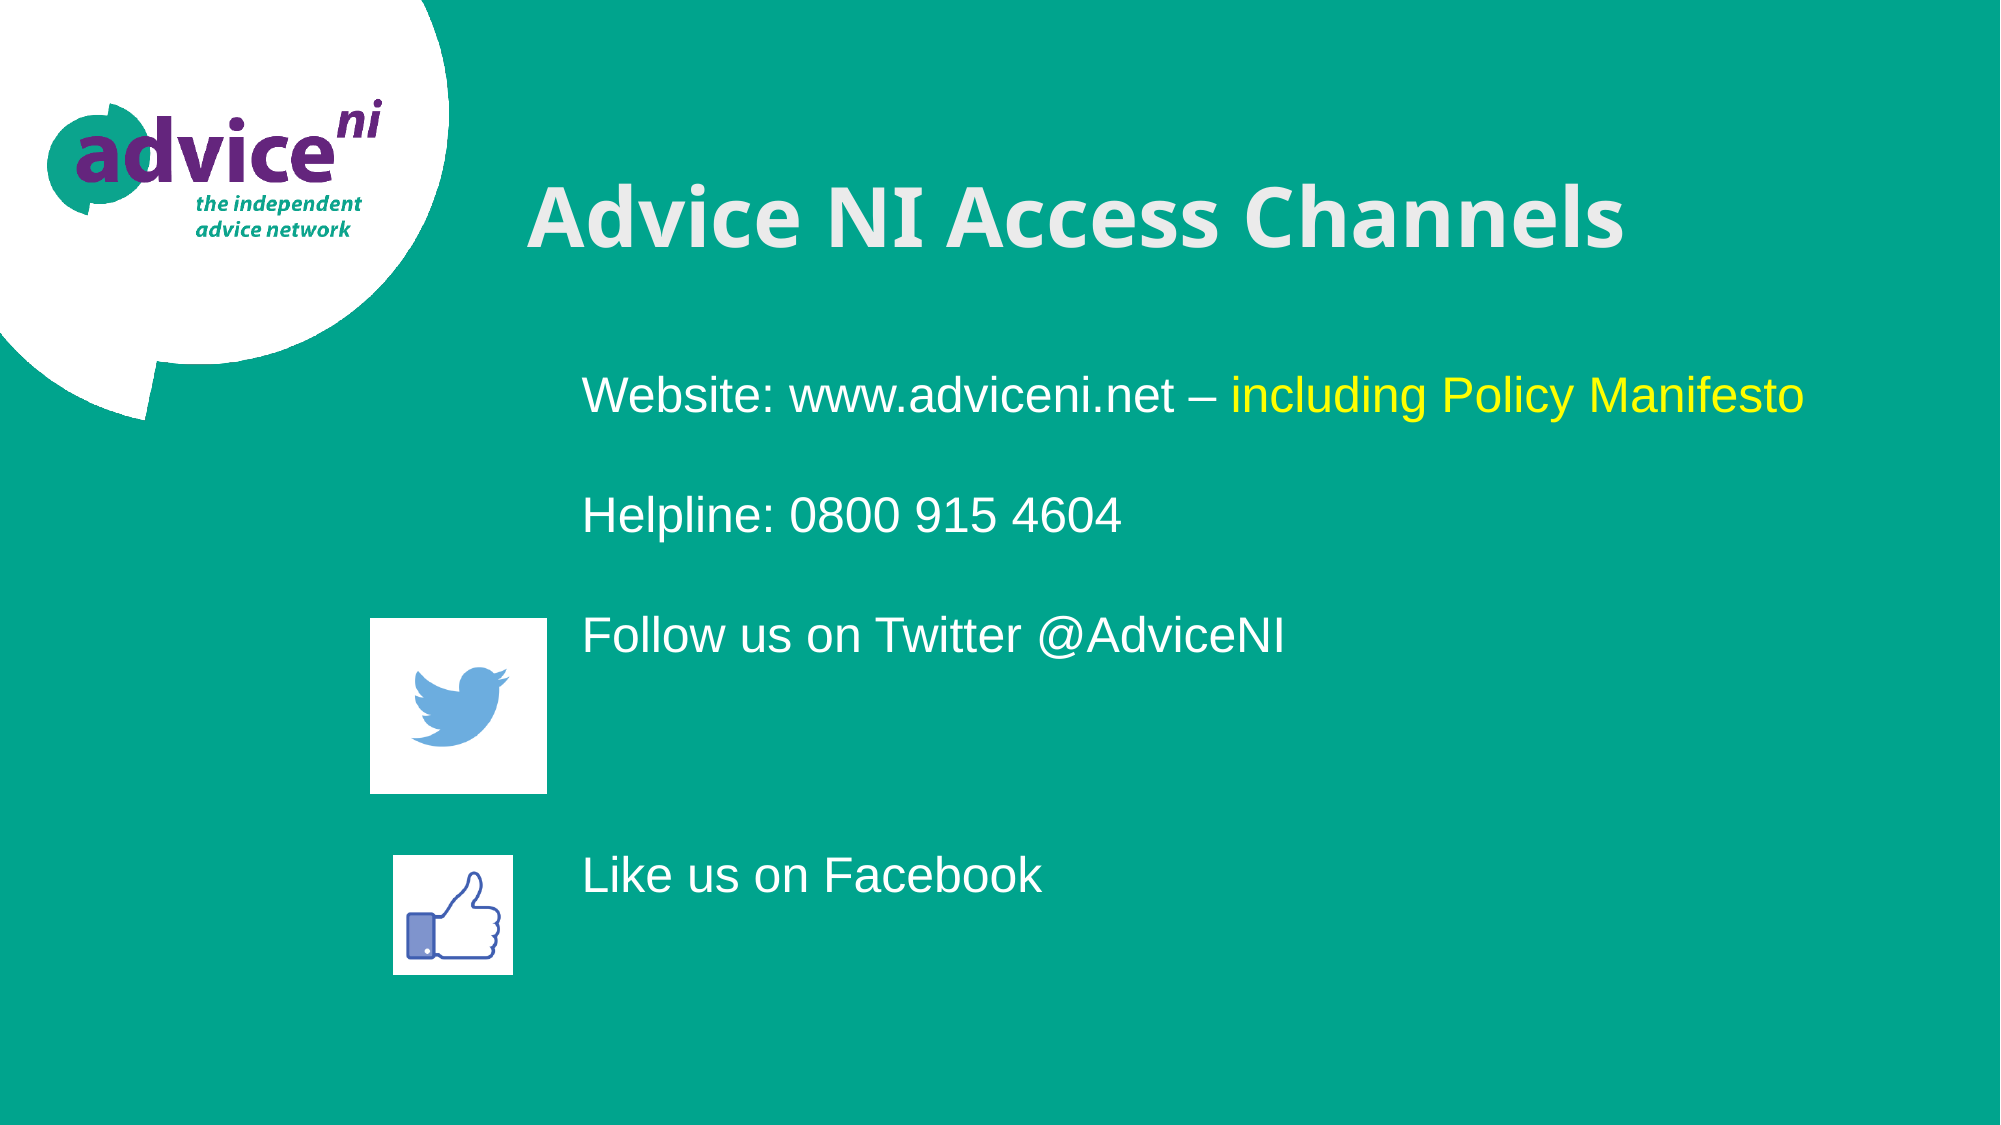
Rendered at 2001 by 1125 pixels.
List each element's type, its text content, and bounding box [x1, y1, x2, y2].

picture [393, 855, 514, 975]
title Advice NI Access Channels [552, 156, 1951, 273]
text_box Website: www.adviceni.net – including Policy Manifesto Helpline: 0800 915 4604 Follow us on Twitter @AdviceNI Like us on Facebook [566, 354, 1976, 910]
picture [0, 0, 547, 550]
picture [370, 618, 547, 795]
